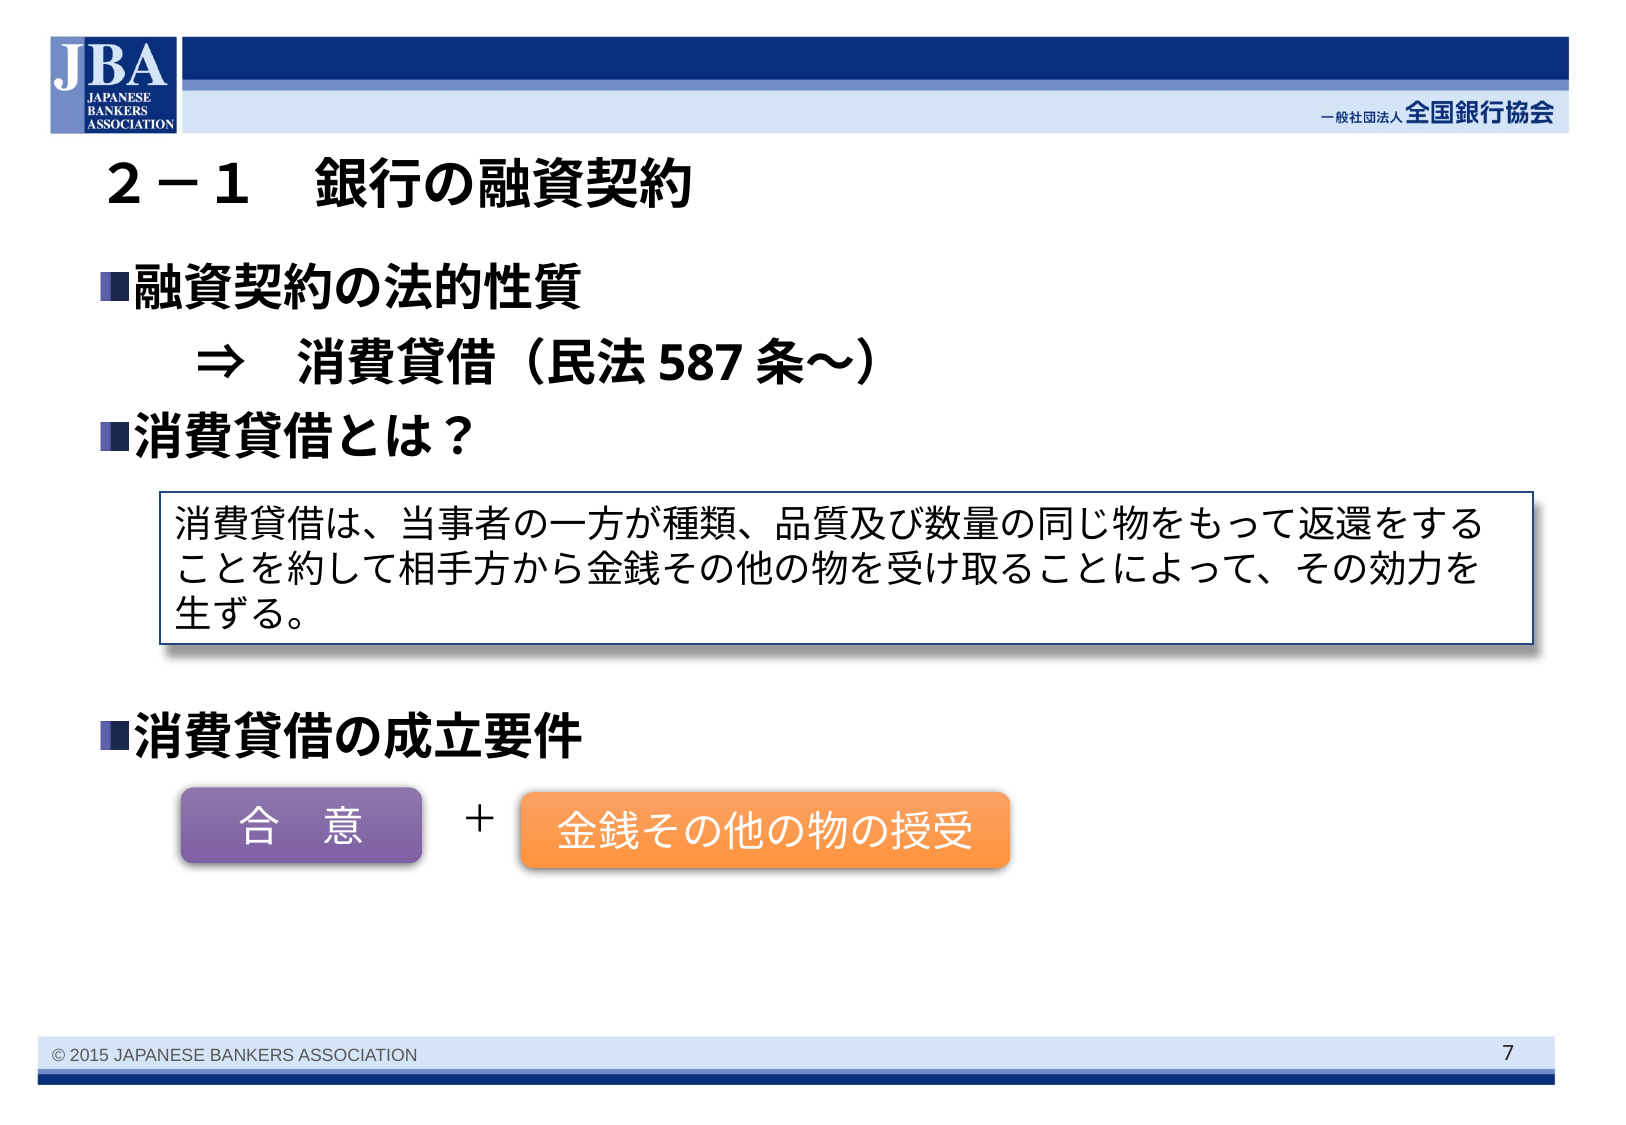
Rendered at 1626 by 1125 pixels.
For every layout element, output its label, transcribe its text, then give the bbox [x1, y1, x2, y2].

text_box ＋ [446, 786, 505, 849]
text_box 消費貸借は、当事者の一方が種類、品質及び数量の同じ物をもって返還をすることを約して相手方から金銭その他の物を受け取ることによって、その効力を生ずる。 [159, 491, 1534, 645]
picture [394, 1053, 402, 1060]
picture [96, 418, 133, 454]
picture [336, 1053, 344, 1060]
picture [96, 268, 133, 304]
picture [96, 717, 133, 753]
picture [0, 1023, 1592, 1121]
text_box 合 意 [180, 787, 422, 863]
picture [13, 0, 1606, 150]
picture [81, 1053, 87, 1060]
text_box 金銭その他の物の授受 [520, 792, 1011, 868]
title ２－１ 銀行の融資契約 [82, 149, 1387, 240]
list 融資契約の法的性質 ⇒ 消費貸借（民法587条～） 消費貸借とは？ 消費貸借の成立要件 [81, 254, 1544, 1053]
